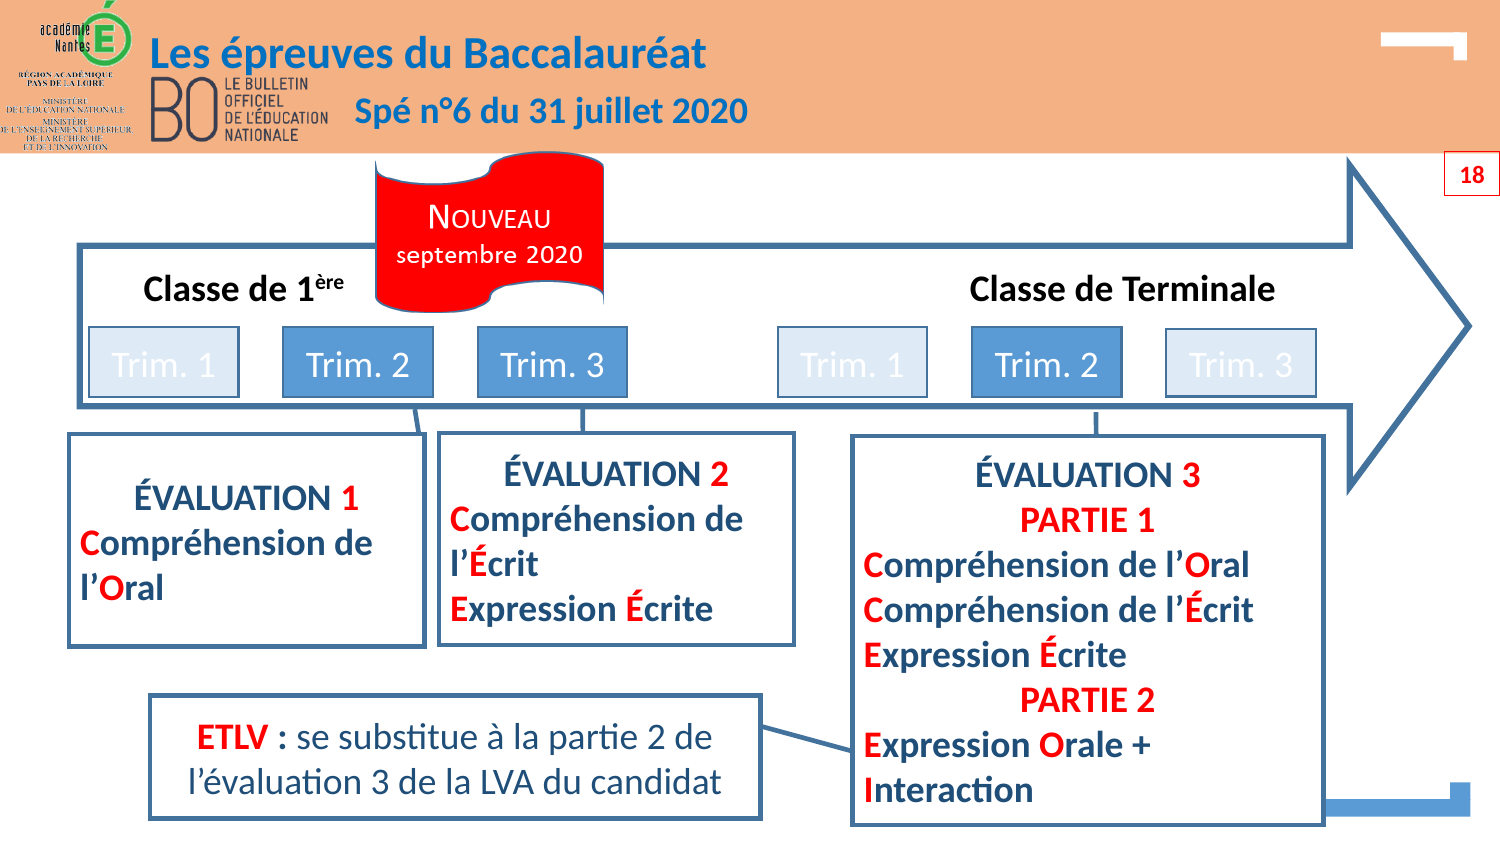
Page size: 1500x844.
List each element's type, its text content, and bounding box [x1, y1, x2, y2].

text_box Les épreuves du Baccalauréat Spé n°6 du 31 juillet 2020 [134, 15, 1421, 140]
text_box Trim. 1 [777, 326, 928, 398]
text_box 18 [1444, 151, 1500, 196]
text_box Trim. 3 [477, 326, 628, 398]
text_box [54, 166, 1284, 803]
picture [374, 151, 604, 313]
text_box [1380, 32, 1467, 61]
text_box Trim. 3 [1165, 328, 1317, 398]
text_box ETLV : se substitue à la partie 2 de l’évaluation 3 de la LVA du candidat [149, 695, 853, 820]
text_box ÉVALUATION 1 Compréhension de l’Oral [68, 409, 426, 647]
text_box ÉVALUATION 2 Compréhension de l’Écrit Expression Écrite [438, 408, 795, 646]
text_box ÉVALUATION 3 PARTIE 1 Compréhension de l’Oral Compréhension de l’Écrit Expression Écrite PARTIE 2 Expression Orale + Interaction [851, 412, 1324, 826]
text_box Classe de 1ère Classe de Terminale [88, 257, 1332, 314]
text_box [1172, 782, 1471, 817]
picture [149, 76, 328, 142]
picture [0, 0, 133, 151]
text_box Trim. 2 [971, 326, 1123, 398]
text_box Trim. 1 [88, 326, 240, 398]
text_box [0, 0, 1500, 154]
text_box Trim. 2 [282, 326, 434, 398]
text_box [78, 162, 1470, 490]
